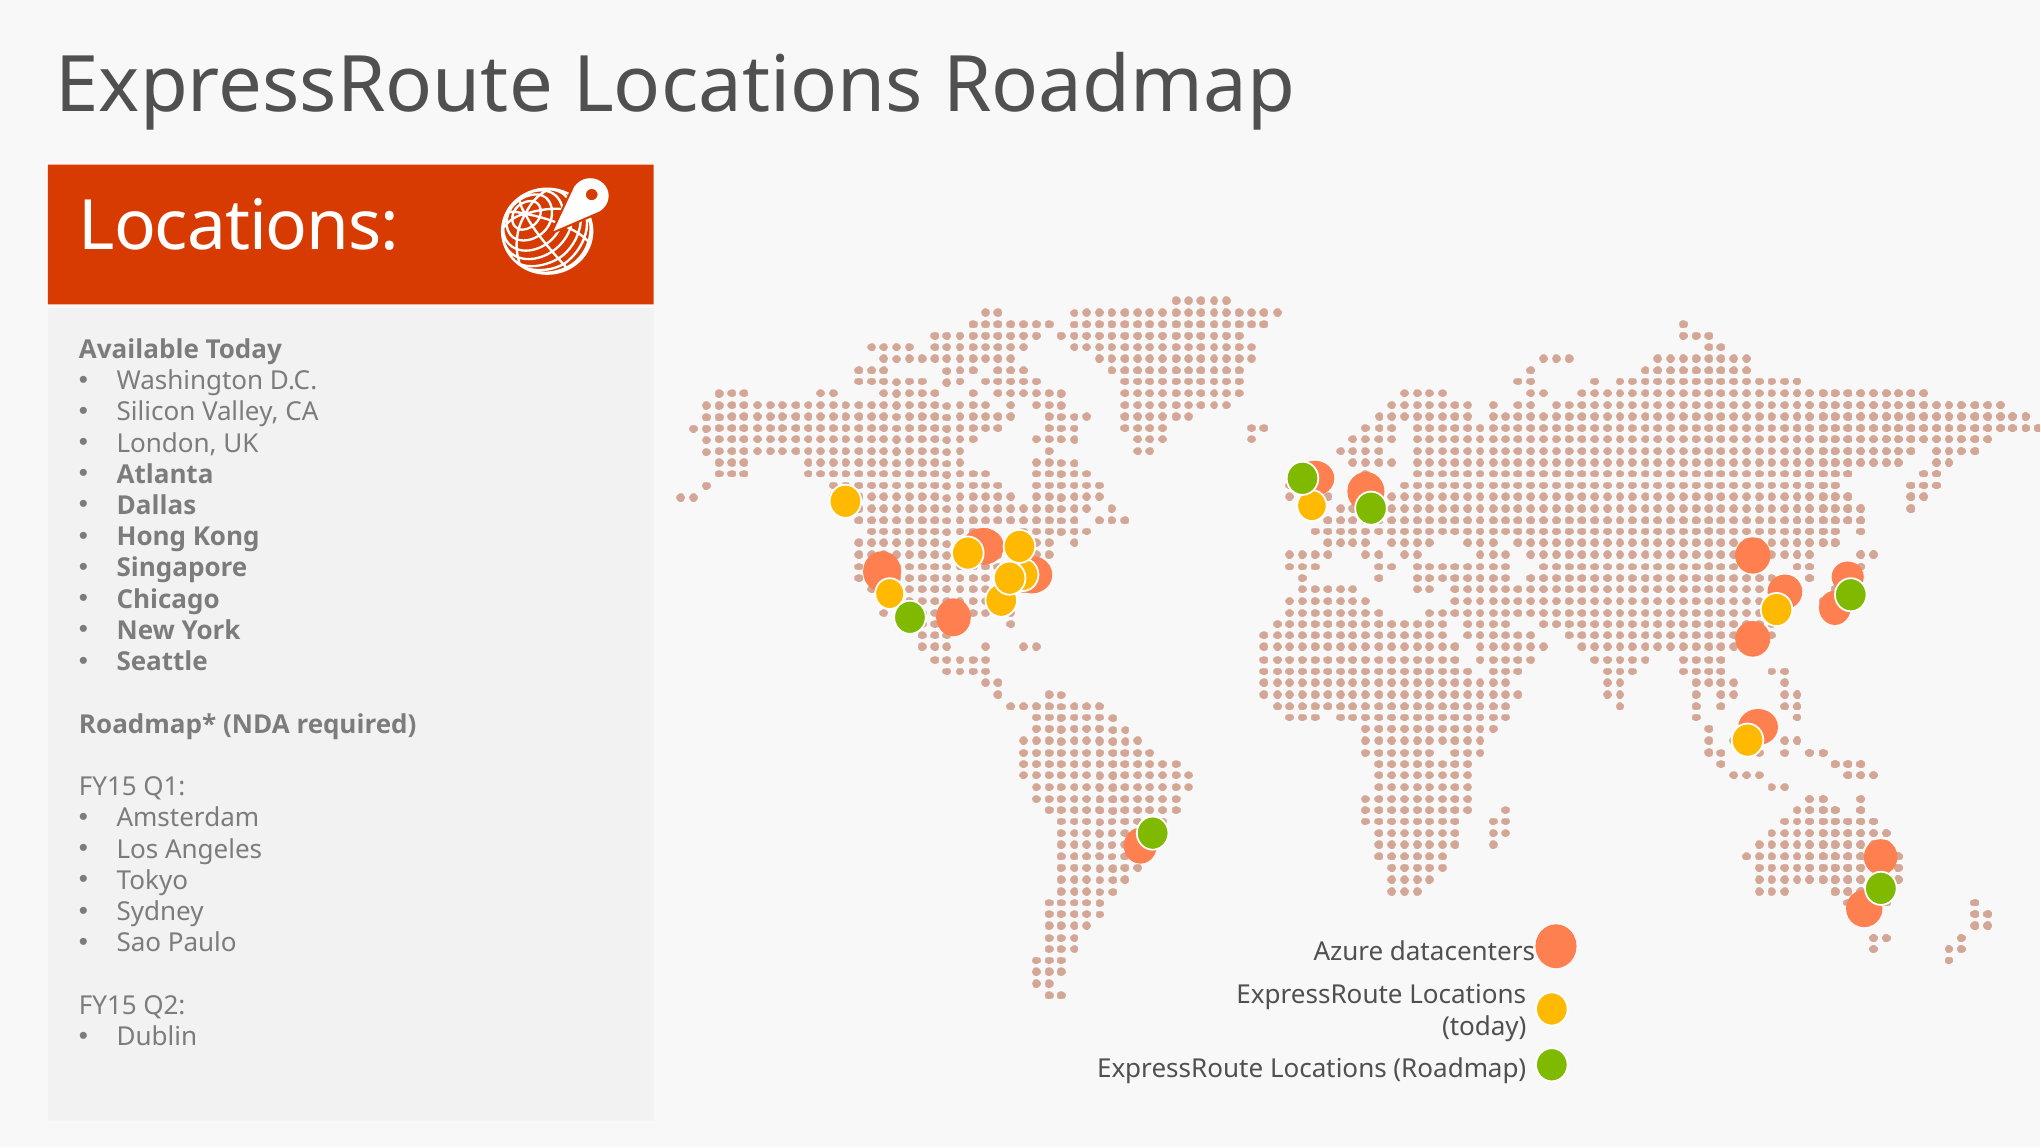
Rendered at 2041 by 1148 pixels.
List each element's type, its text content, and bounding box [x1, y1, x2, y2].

text_box ExpressRoute Locations Roadmap [40, 37, 2030, 156]
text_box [862, 460, 1898, 928]
text_box [1535, 999, 1569, 1027]
text_box ExpressRoute Locations (Roadmap) [904, 1010, 1527, 1123]
picture [676, 296, 2041, 999]
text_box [1259, 919, 1633, 979]
text_box ExpressRoute Locations (today) [1104, 999, 1527, 1010]
text_box [1535, 1047, 1569, 1083]
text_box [874, 489, 1327, 610]
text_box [47, 164, 654, 1121]
